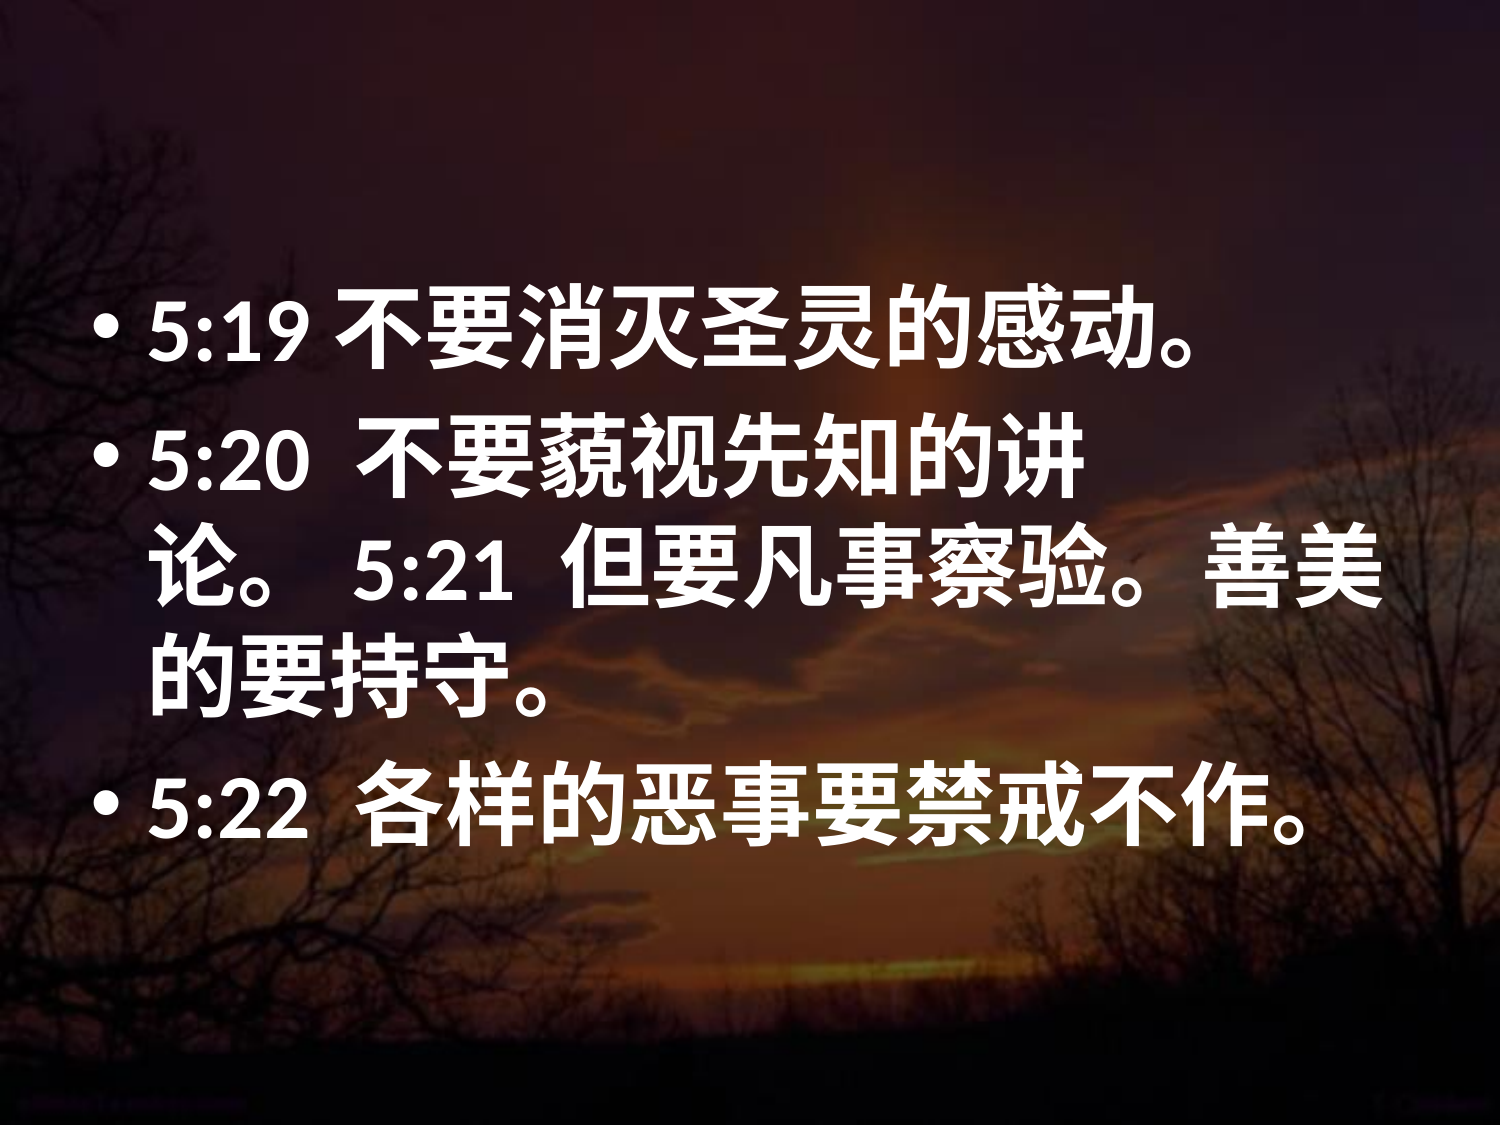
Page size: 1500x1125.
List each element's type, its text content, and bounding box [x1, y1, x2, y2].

picture [0, 0, 1500, 1125]
list 5:19不要消灭圣灵的感动。 5:20 不要藐视先知的讲论。5:21 但要凡事察验。善美的要持守。 5:22 各样的恶事要禁戒不作。 [75, 262, 1425, 1005]
